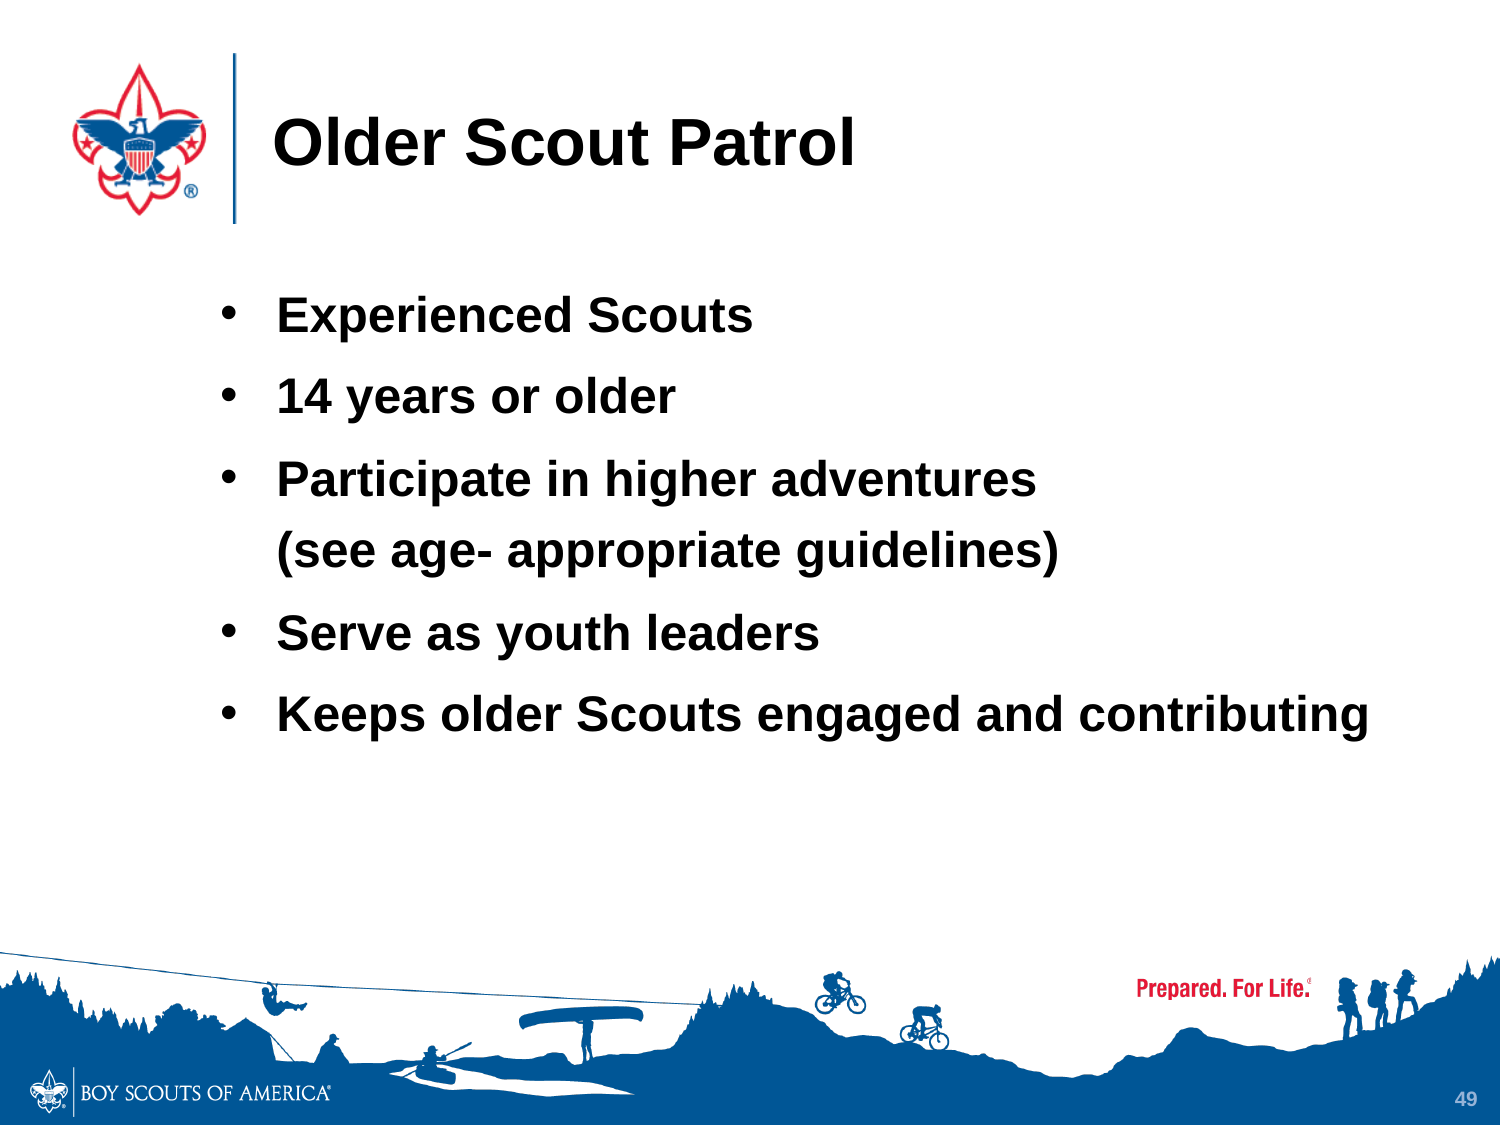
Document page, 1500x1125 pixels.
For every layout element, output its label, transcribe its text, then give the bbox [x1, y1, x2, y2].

slide_number 49 [1425, 1067, 1493, 1125]
list Experienced Scouts 14 years or older Participate in higher adventures (see age- appropriate guidelines) Serve as youth leaders Keeps older Scouts engaged and contributing [205, 262, 1397, 958]
picture [0, 952, 1500, 1125]
title Older Scout Patrol [257, 45, 1413, 233]
picture [72, 53, 237, 224]
